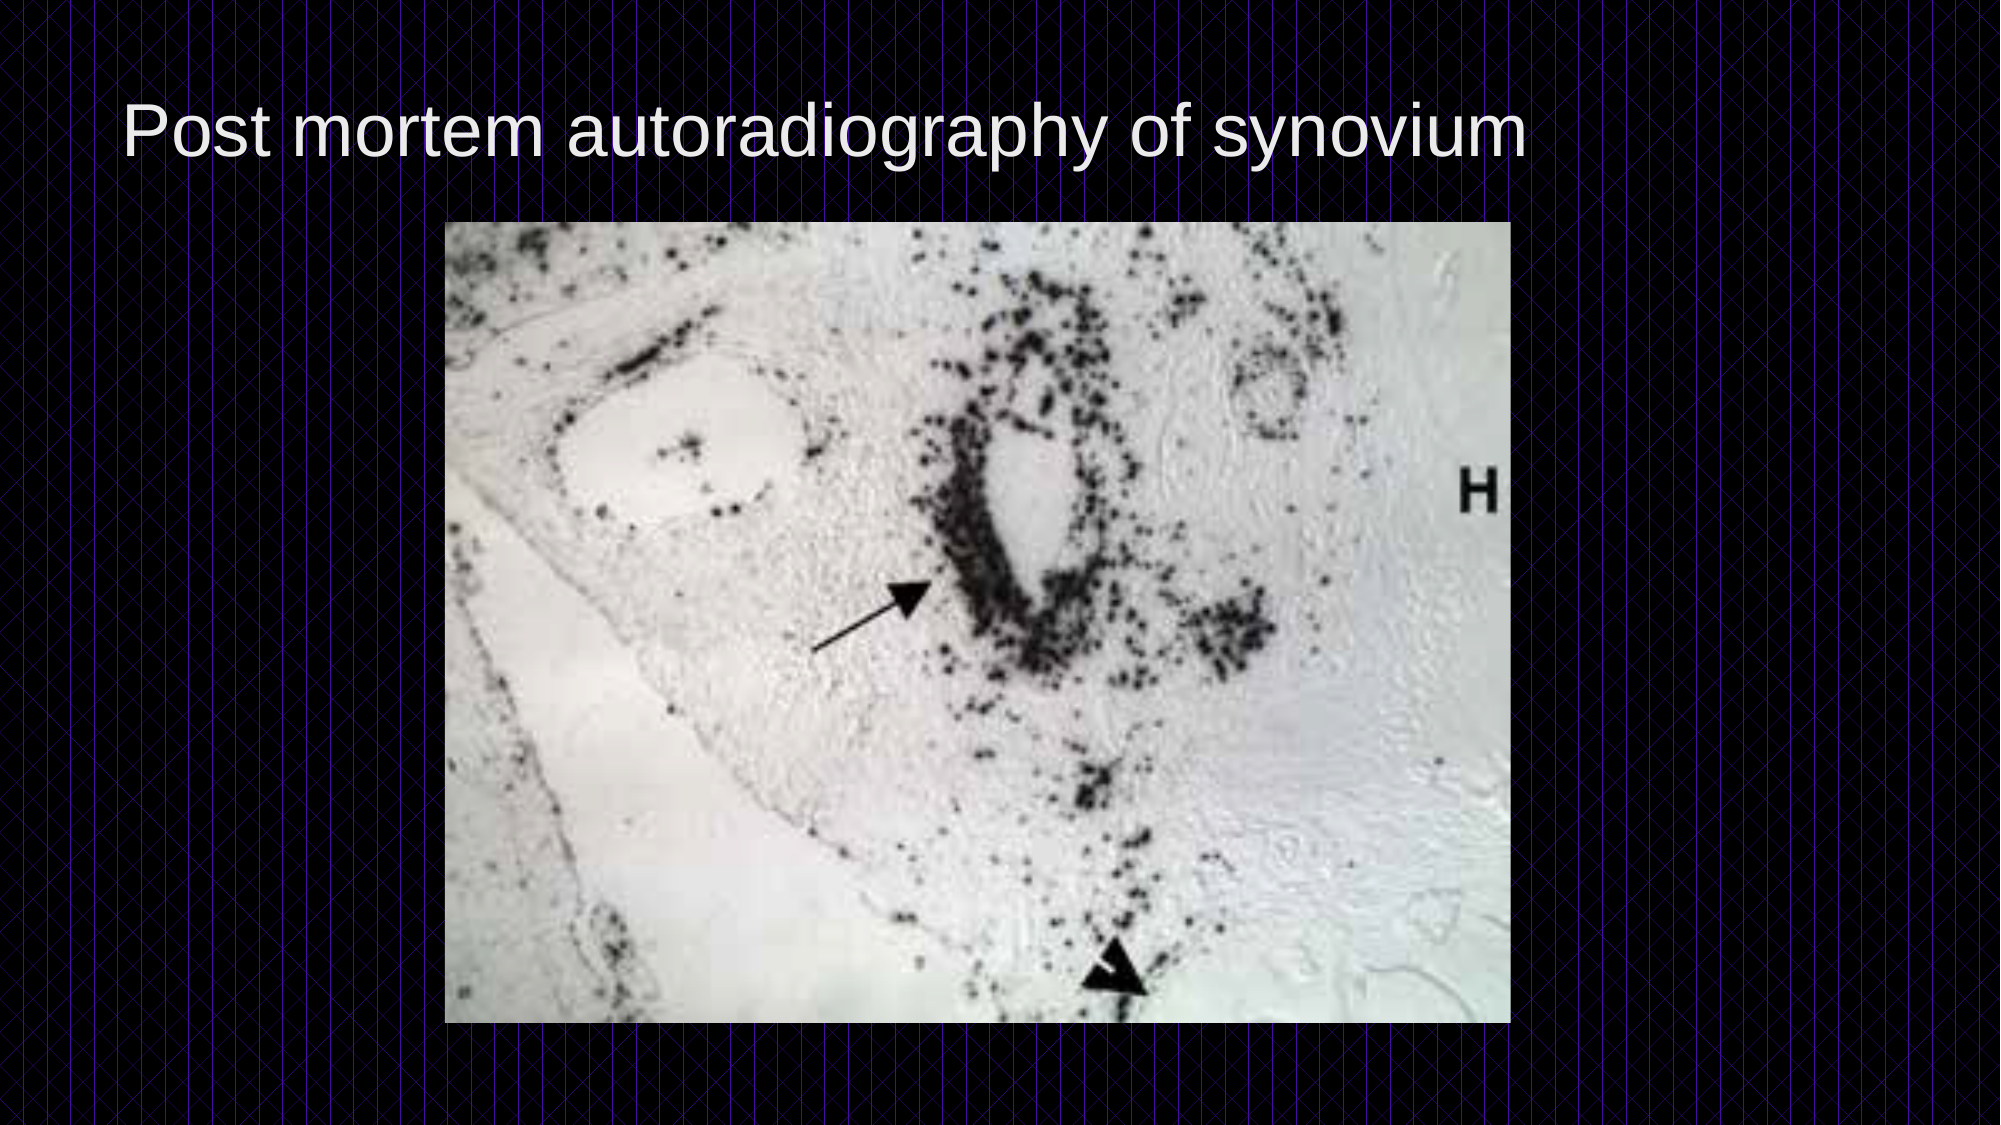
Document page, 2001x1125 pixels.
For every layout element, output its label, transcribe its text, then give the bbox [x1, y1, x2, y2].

title Post mortem autoradiography of synovium [106, 74, 1727, 223]
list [444, 222, 1511, 1024]
